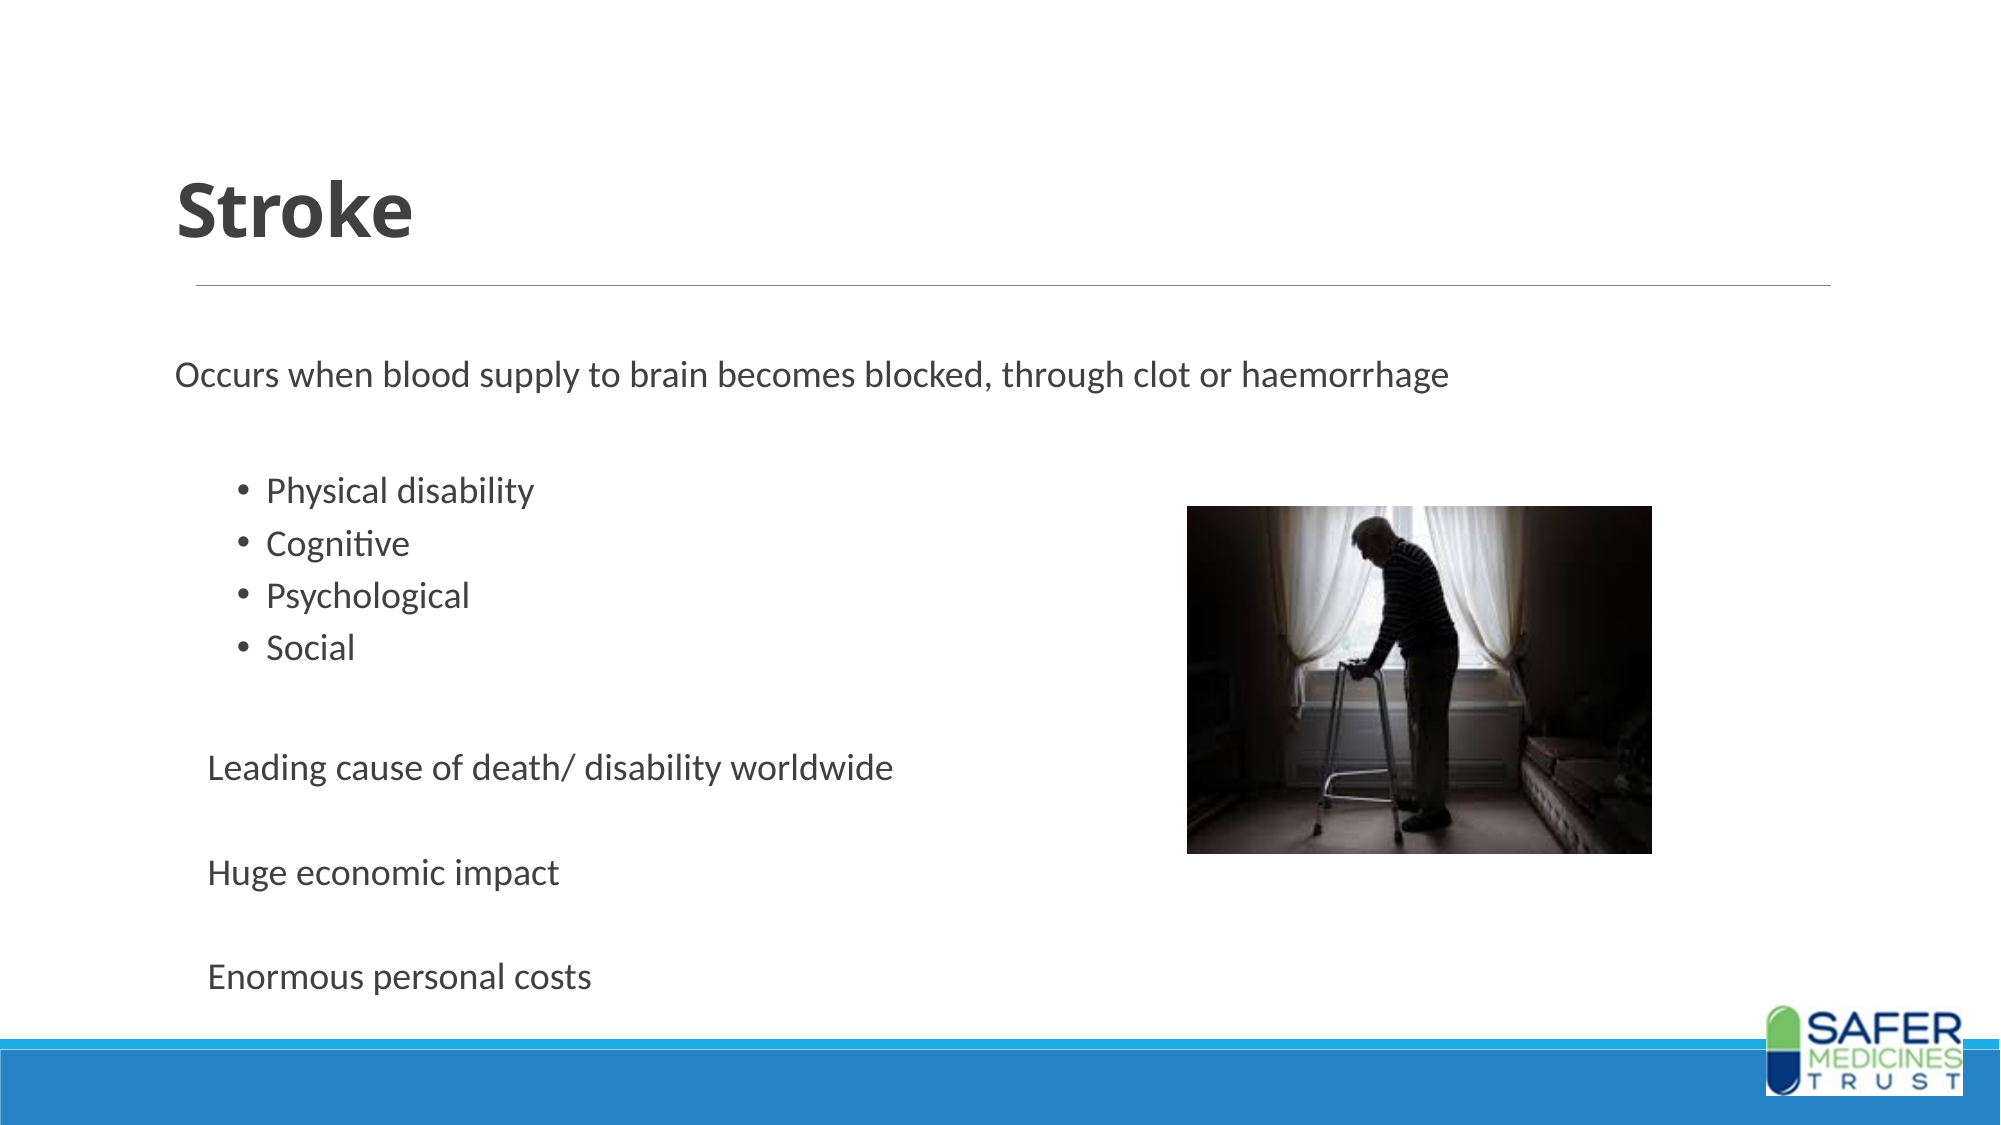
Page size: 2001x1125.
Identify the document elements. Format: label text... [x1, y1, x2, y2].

picture [1766, 1005, 1964, 1097]
picture [1187, 506, 1652, 855]
list Occurs when blood supply to brain becomes blocked, through clot or haemorrhage Physical disability Cognitive Psychological Social Leading cause of death/ disability worldwide Huge economic impact Enormous personal costs [174, 347, 1525, 1006]
title Stroke [161, 113, 489, 260]
